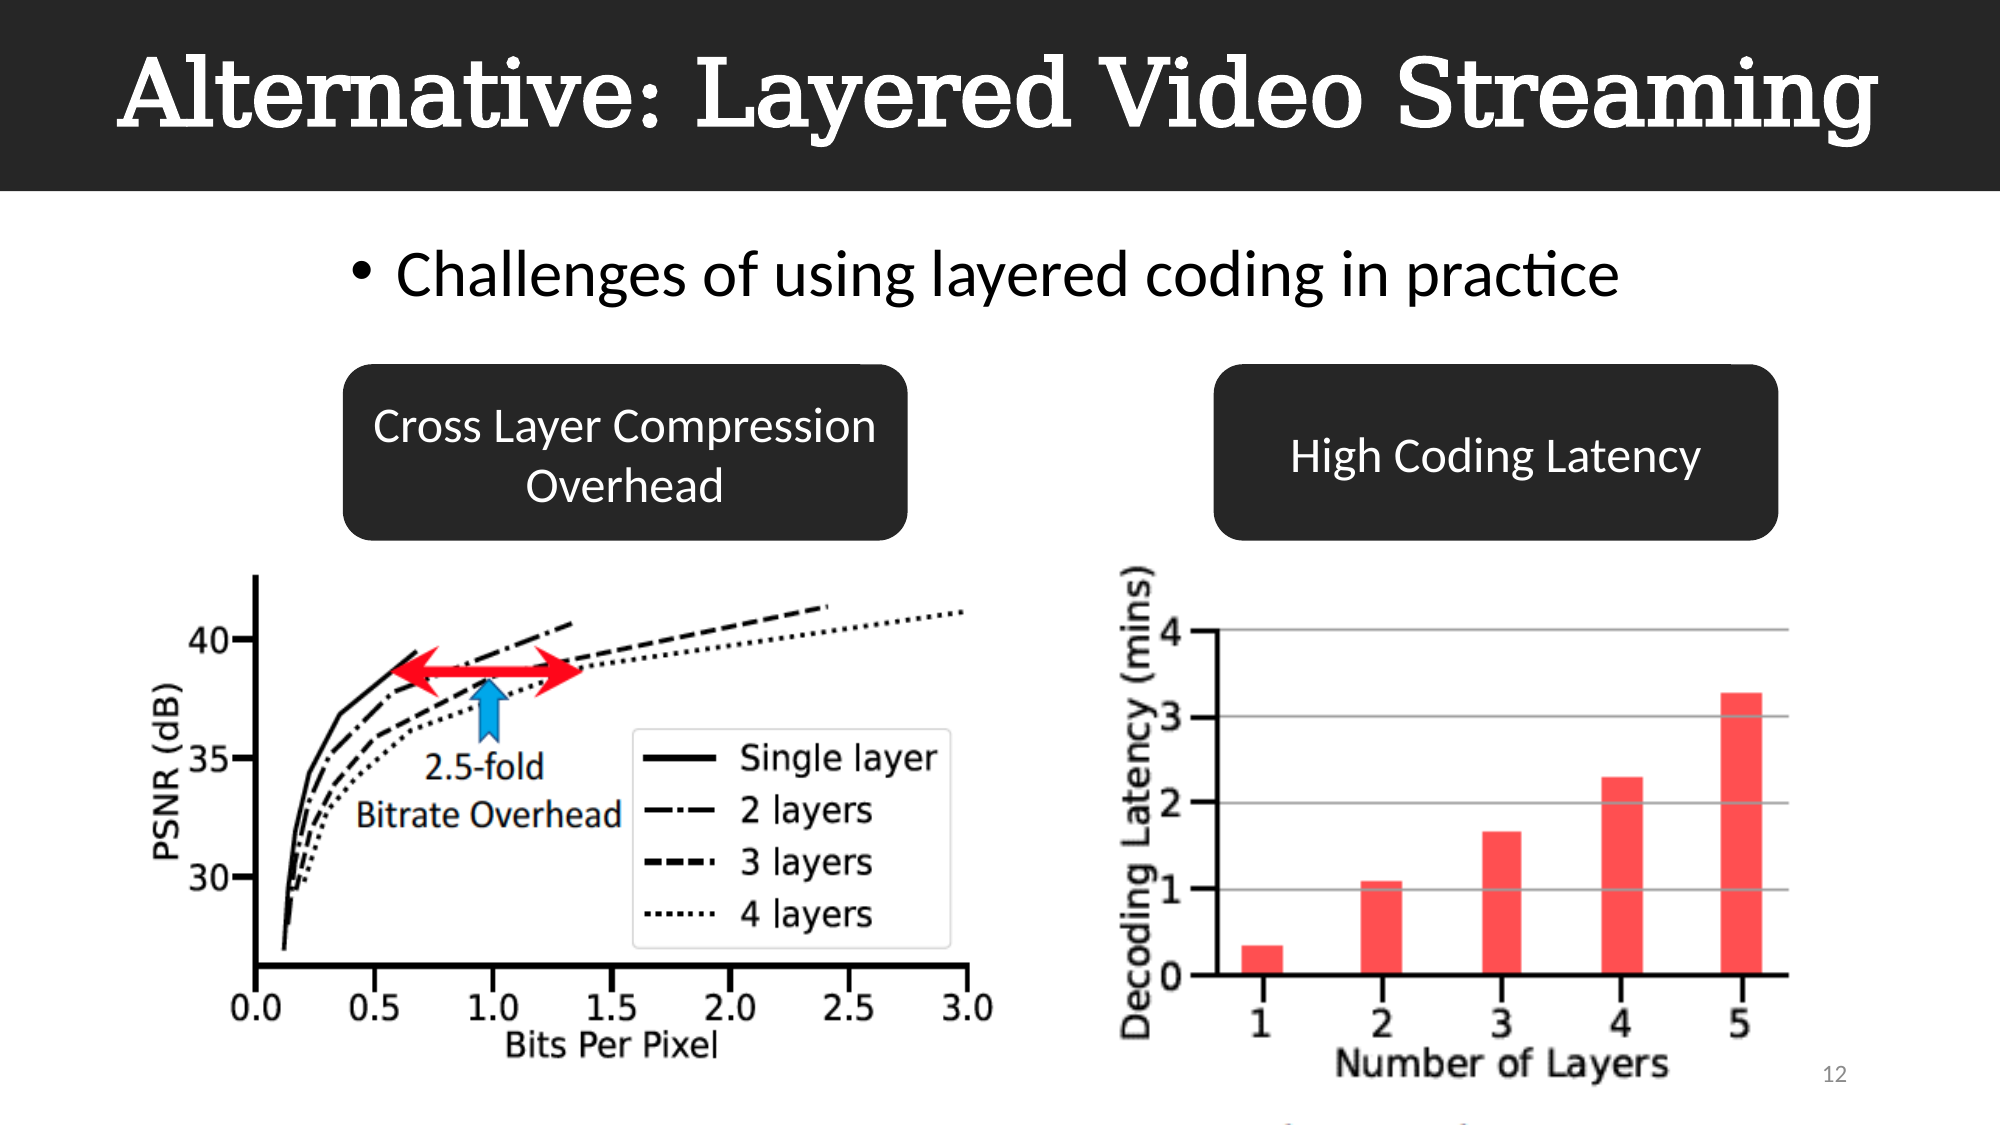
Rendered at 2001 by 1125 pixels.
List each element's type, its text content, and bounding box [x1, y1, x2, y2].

text_box High Coding Latency [1212, 363, 1780, 540]
text_box Alternative: Layered Video Streaming [0, 0, 2000, 192]
picture [133, 562, 1012, 1070]
text_box Challenges of using layered coding in practice [335, 221, 1637, 317]
picture [1060, 540, 1809, 1125]
text_box Cross Layer Compression Overhead [341, 363, 909, 542]
slide_number 12 [1809, 1042, 1863, 1103]
